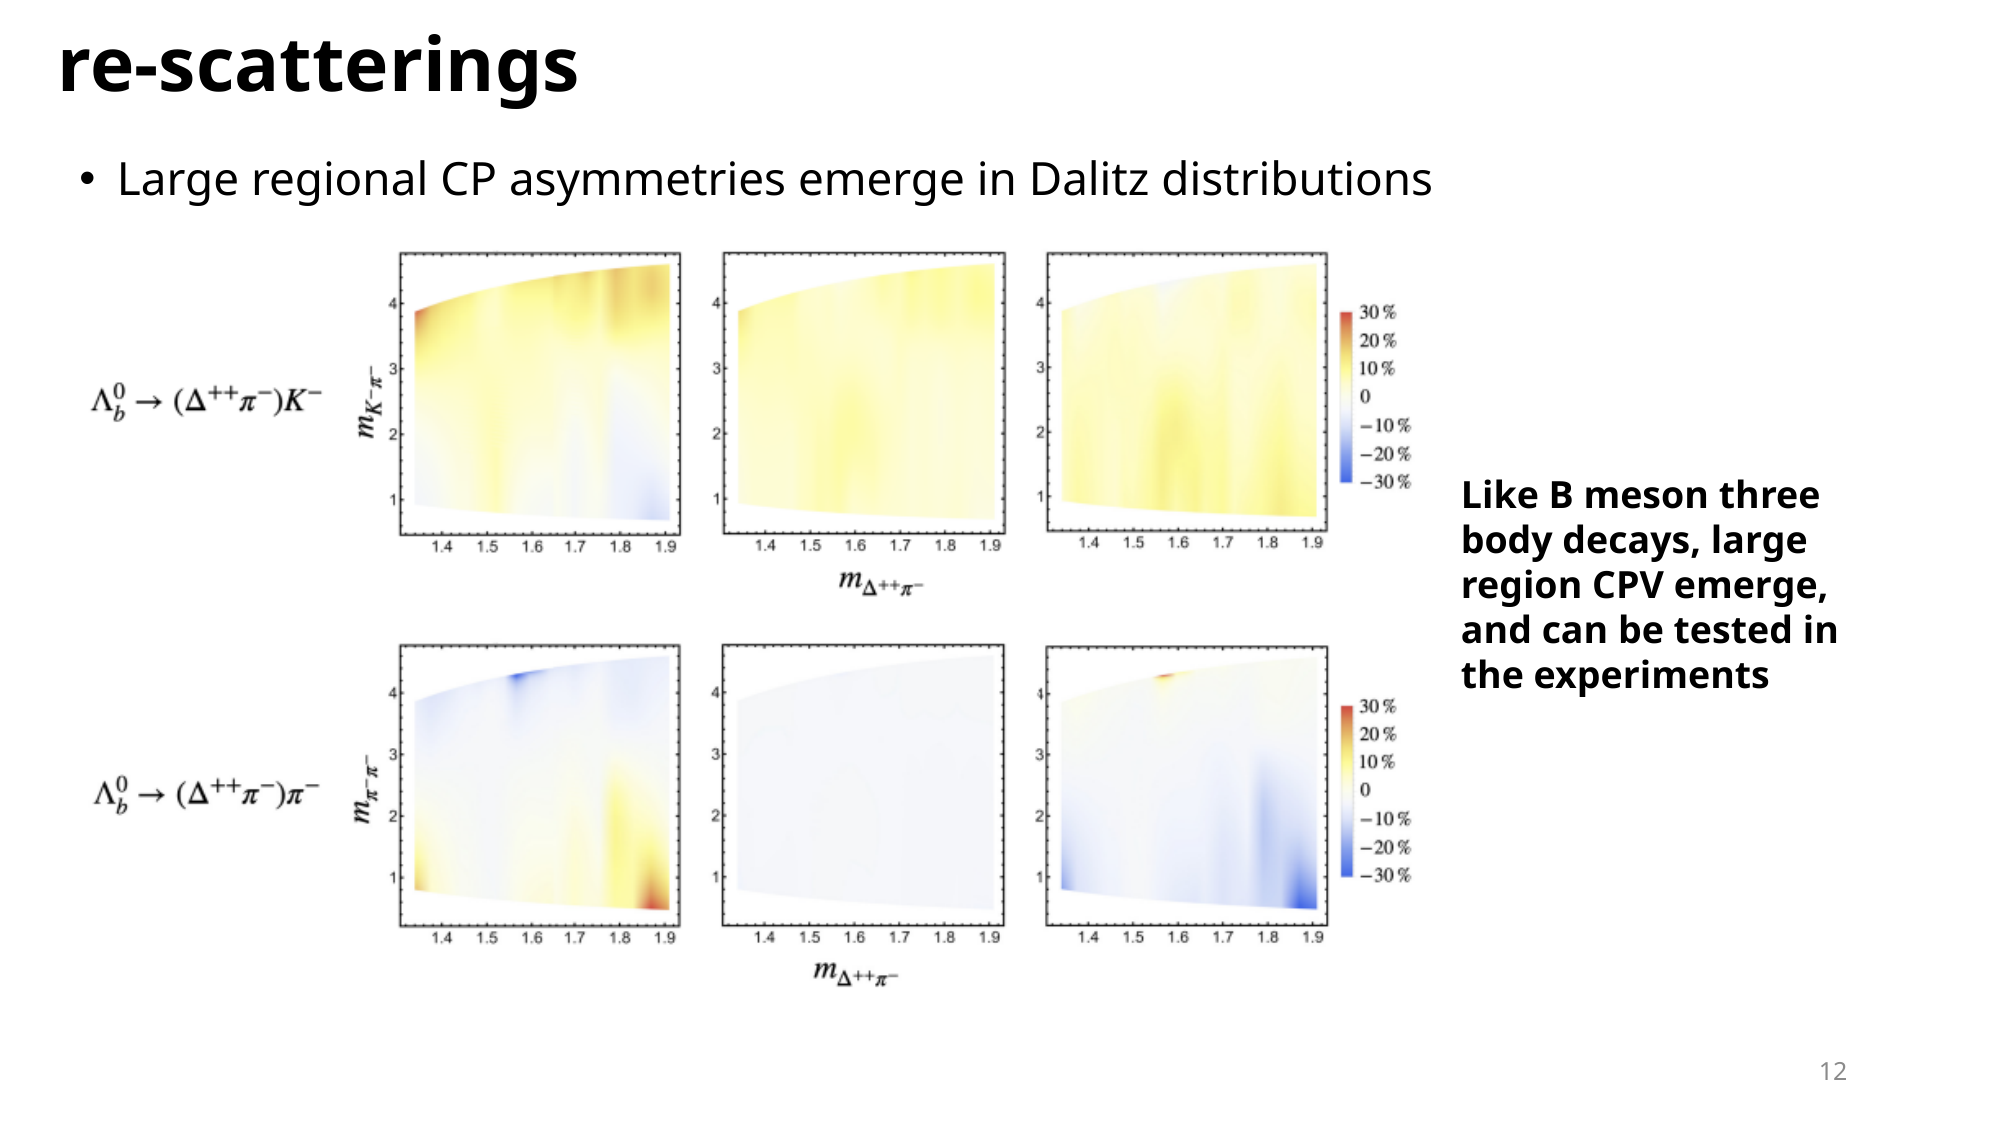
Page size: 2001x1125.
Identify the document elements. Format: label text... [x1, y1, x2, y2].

text_box Like B meson three body decays, large region CPV emerge, and can be tested in the experiments [1446, 463, 1923, 704]
list Large regional CP asymmetries emerge in Dalitz distributions [64, 115, 1930, 434]
picture [70, 231, 1428, 1010]
slide_number 12 [1412, 1042, 1863, 1103]
